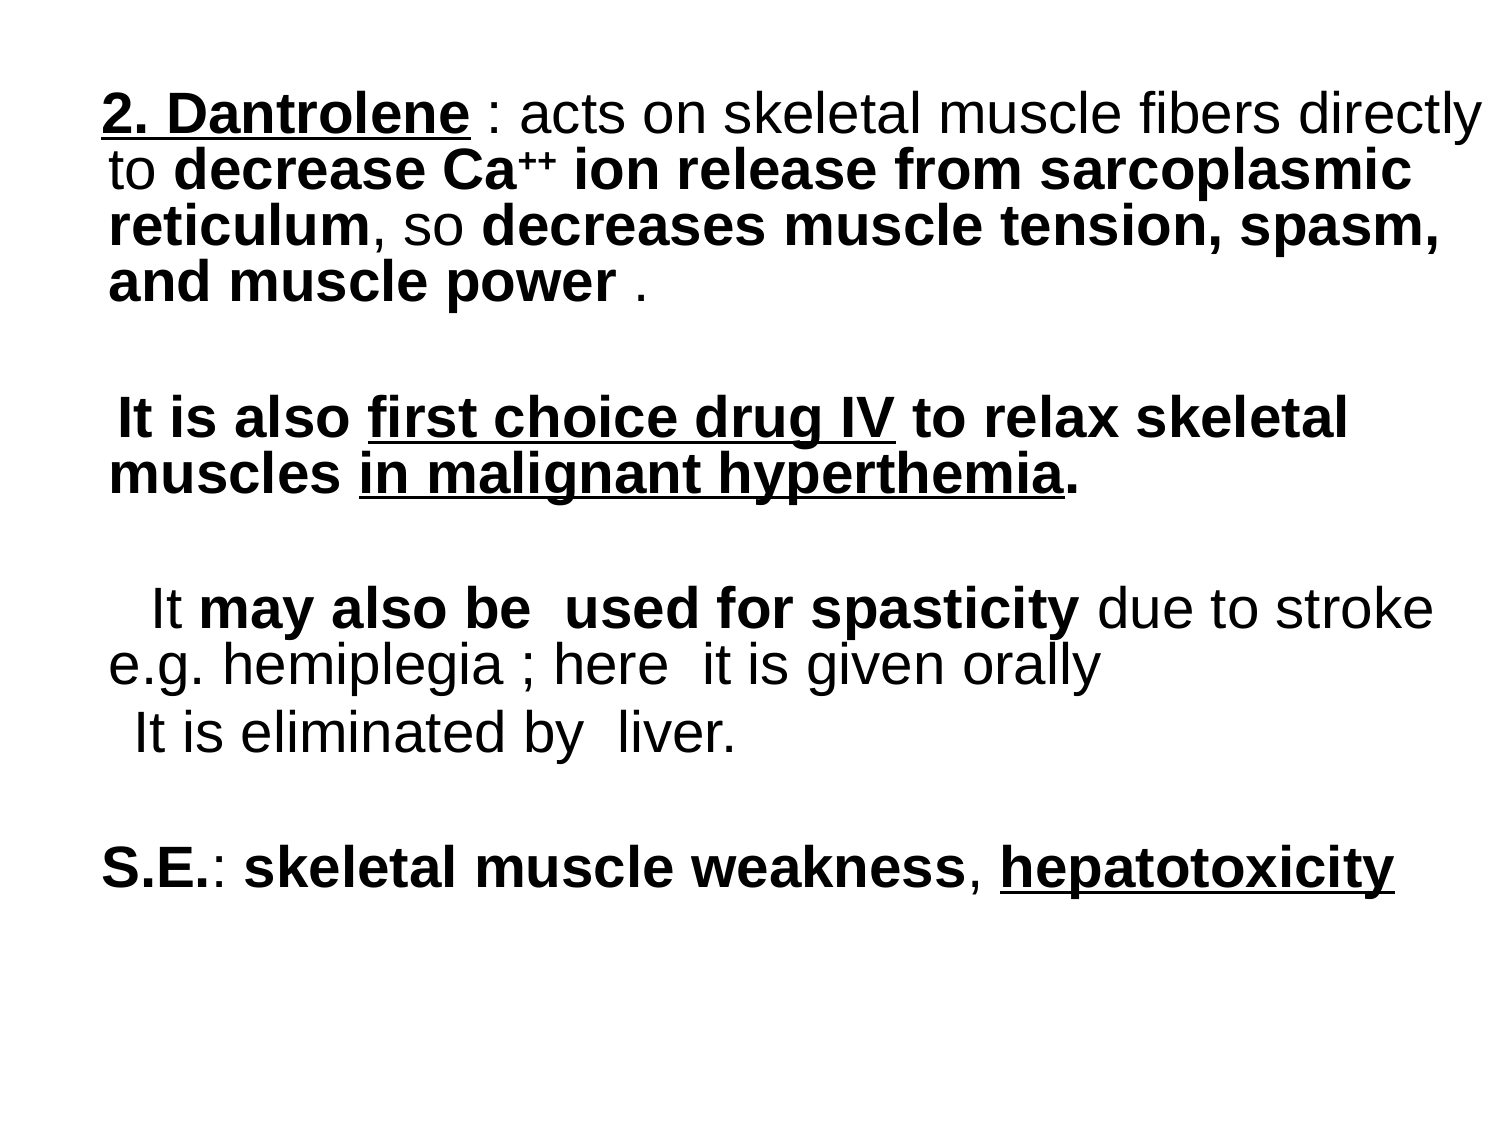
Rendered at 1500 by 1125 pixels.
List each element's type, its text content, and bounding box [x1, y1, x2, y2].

list 2. Dantrolene : acts on skeletal muscle fibers directly to decrease Ca++ ion release from sarcoplasmic reticulum, so decreases muscle tension, spasm, and muscle power . It is also first choice drug IV to relax skeletal muscles in malignant hyperthemia. It may also be used for spasticity due to stroke e.g. hemiplegia ; here it is given orally It is eliminated by liver. S.E.: skeletal muscle weakness, hepatotoxicity [37, 0, 1500, 1125]
